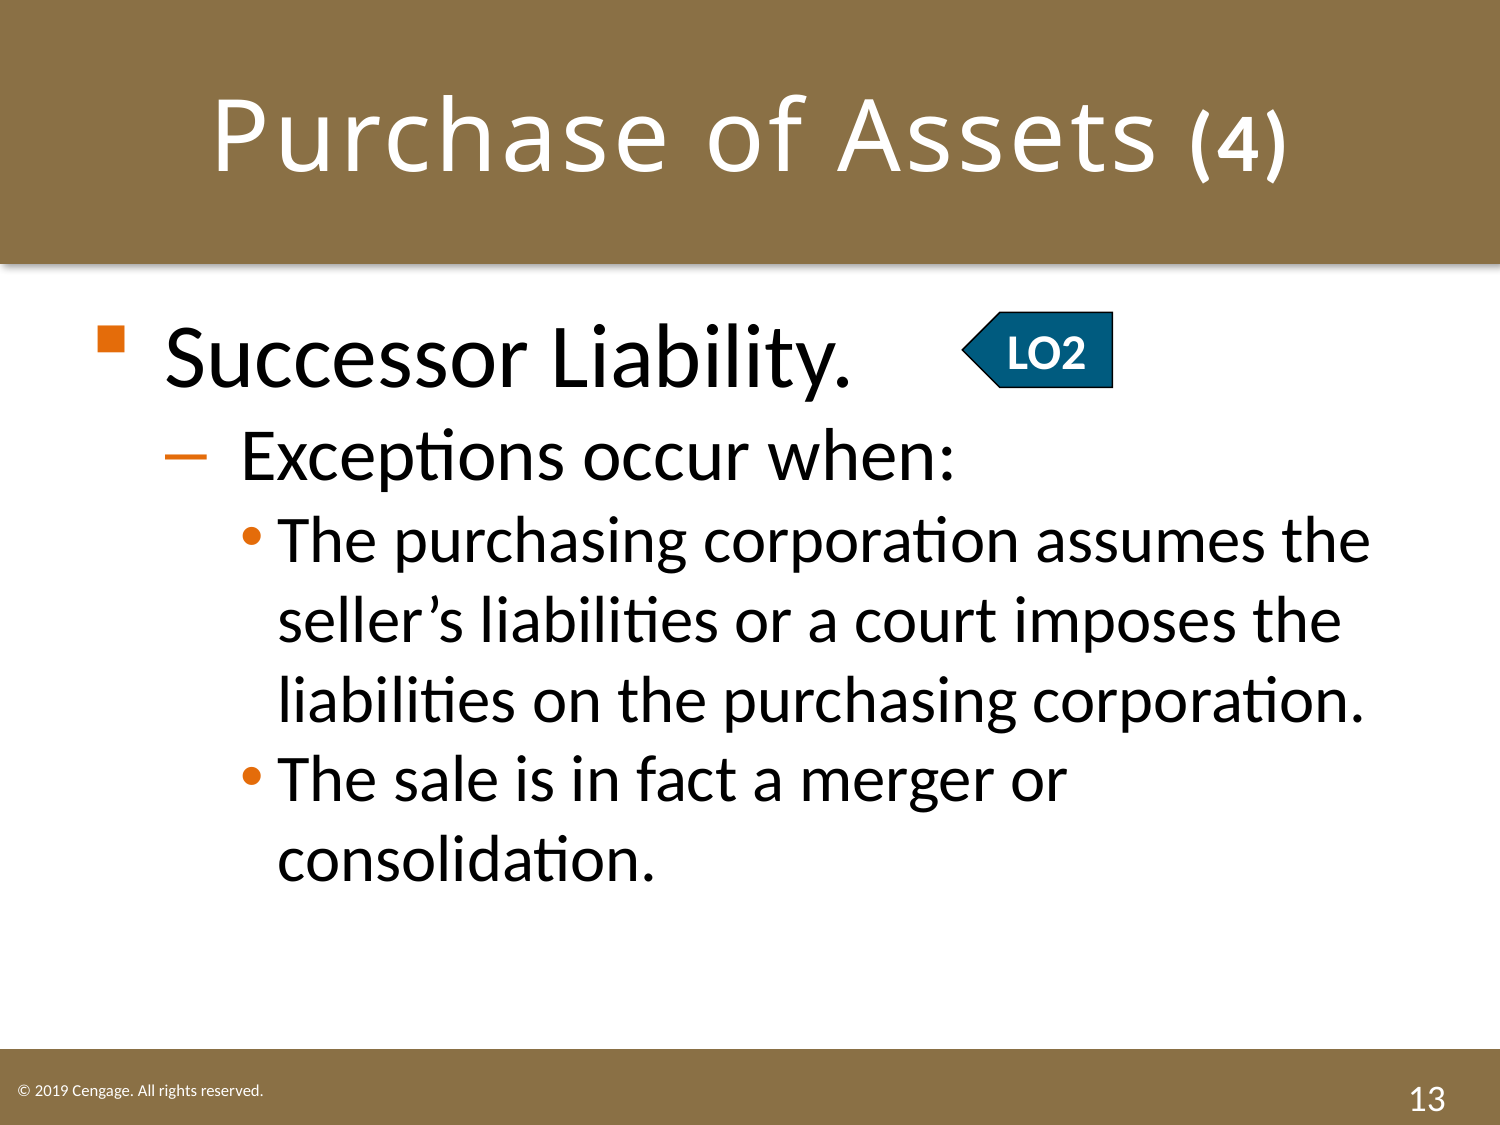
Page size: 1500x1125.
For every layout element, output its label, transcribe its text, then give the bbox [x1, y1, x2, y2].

title Purchase of Assets (4) [0, 0, 1500, 264]
slide_number 13 [1110, 1074, 1461, 1119]
list Successor Liability. Exceptions occur when: The purchasing corporation assumes the seller’s liabilities or a court imposes the liabilities on the purchasing corporation. The sale is in fact a merger or consolidation. [75, 287, 1450, 1125]
